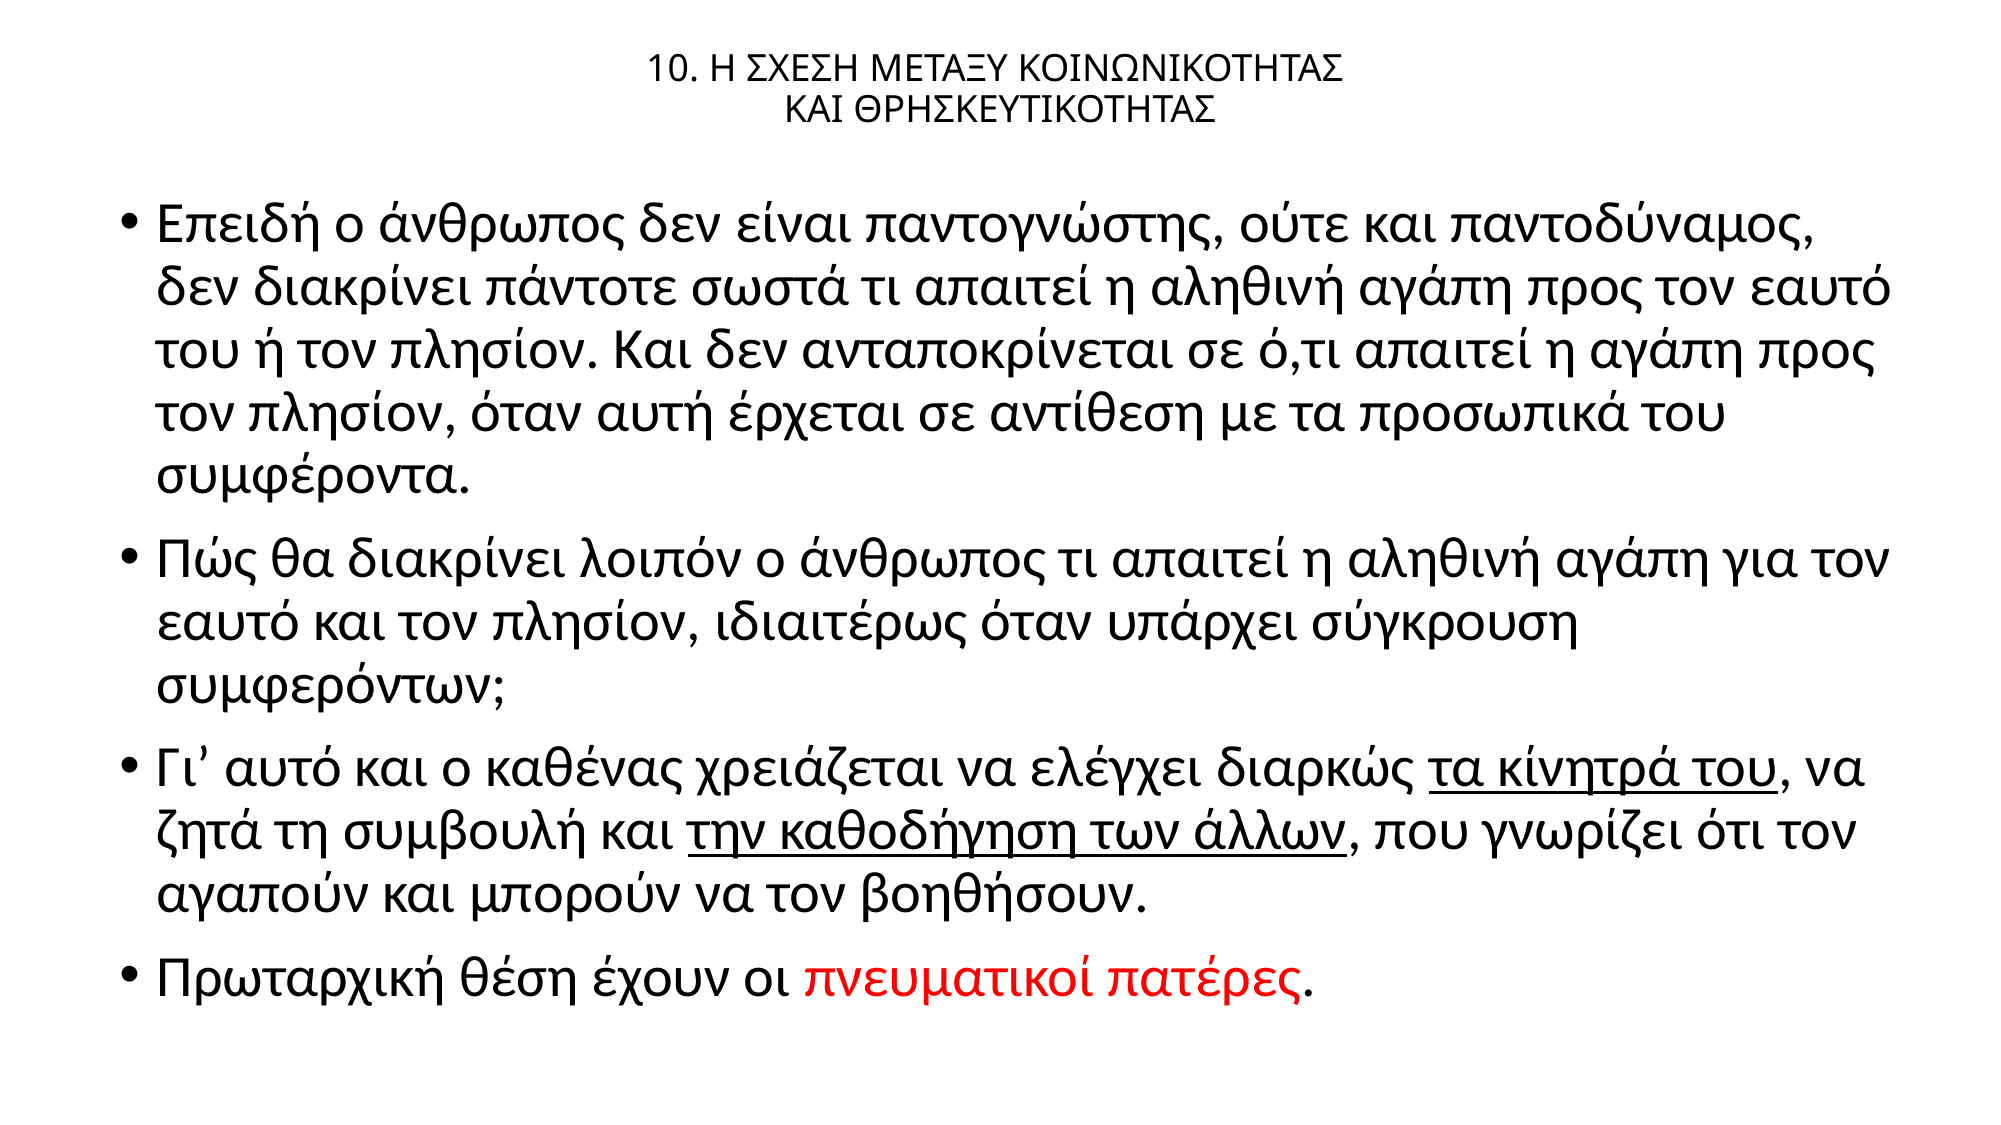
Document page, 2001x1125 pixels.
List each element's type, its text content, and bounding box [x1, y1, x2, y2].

list Επειδή ο άνθρωπος δεν είναι παντογνώστης, ούτε και παντοδύναμος, δεν διακρίνει πάντοτε σωστά τι απαιτεί η αληθινή αγάπη προς τον εαυτό του ή τον πλησίον. Και δεν ανταποκρίνεται σε ό,τι απαιτεί η αγάπη προς τον πλησίον, όταν αυτή έρχεται σε αντίθεση με τα προσωπικά του συμφέροντα. Πώς θα διακρίνει λοιπόν ο άνθρωπος τι απαιτεί η αληθινή αγάπη για τον εαυτό και τον πλησίον, ιδιαιτέρως όταν υπάρχει σύγκρουση συμφερόντων; Γι’ αυτό και ο καθένας χρειάζεται να ελέγχει διαρκώς τα κίνητρά του, να ζητά τη συμβουλή και την καθοδήγηση των άλλων, που γνωρίζει ότι τον αγαπούν και μπορούν να τον βοηθήσουν. Πρωταρχική θέση έχουν οι πνευματικοί πατέρες. [104, 184, 1922, 1125]
title 10. Η ΣΧΕΣΗ ΜΕΤΑΞΥ ΚΟΙΝΩΝΙΚΟΤΗΤΑΣ ΚΑΙ ΘΡΗΣΚΕΥΤΙΚΟΤΗΤΑΣ [137, 0, 1863, 184]
